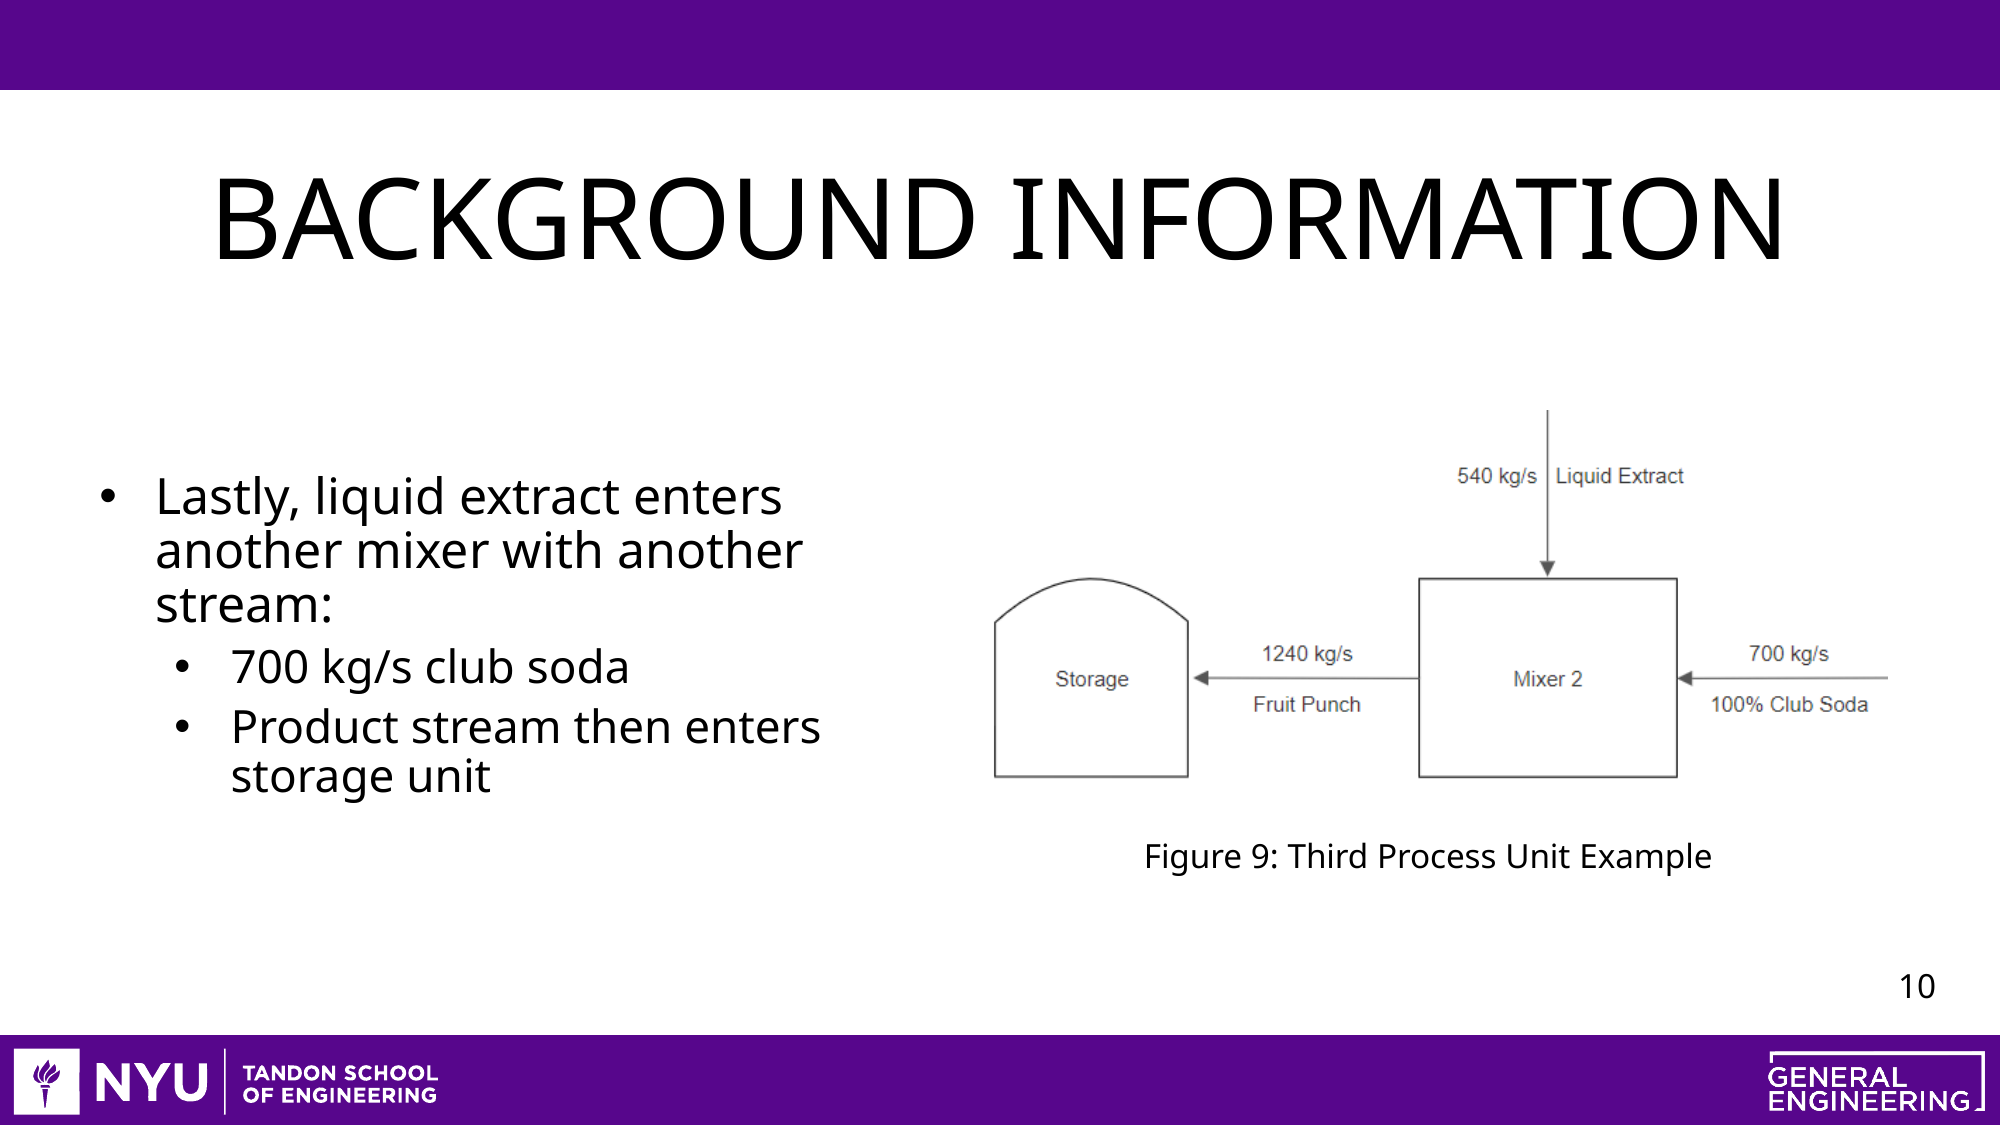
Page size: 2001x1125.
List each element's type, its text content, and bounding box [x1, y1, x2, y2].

text_box 10 [1802, 958, 1951, 1013]
picture [969, 410, 1888, 791]
subtitle Lastly, liquid extract enters another mixer with another stream: 700 kg/s club soda Product stream then enters storage unit [84, 315, 950, 959]
picture [13, 1048, 438, 1115]
text_box [0, 1034, 2000, 1125]
text_box [0, 0, 2000, 91]
picture [1768, 1051, 1985, 1111]
title BACKGROUND INFORMATION [92, 132, 1908, 292]
text_box Figure 9: Third Process Unit Example [1005, 828, 1852, 883]
